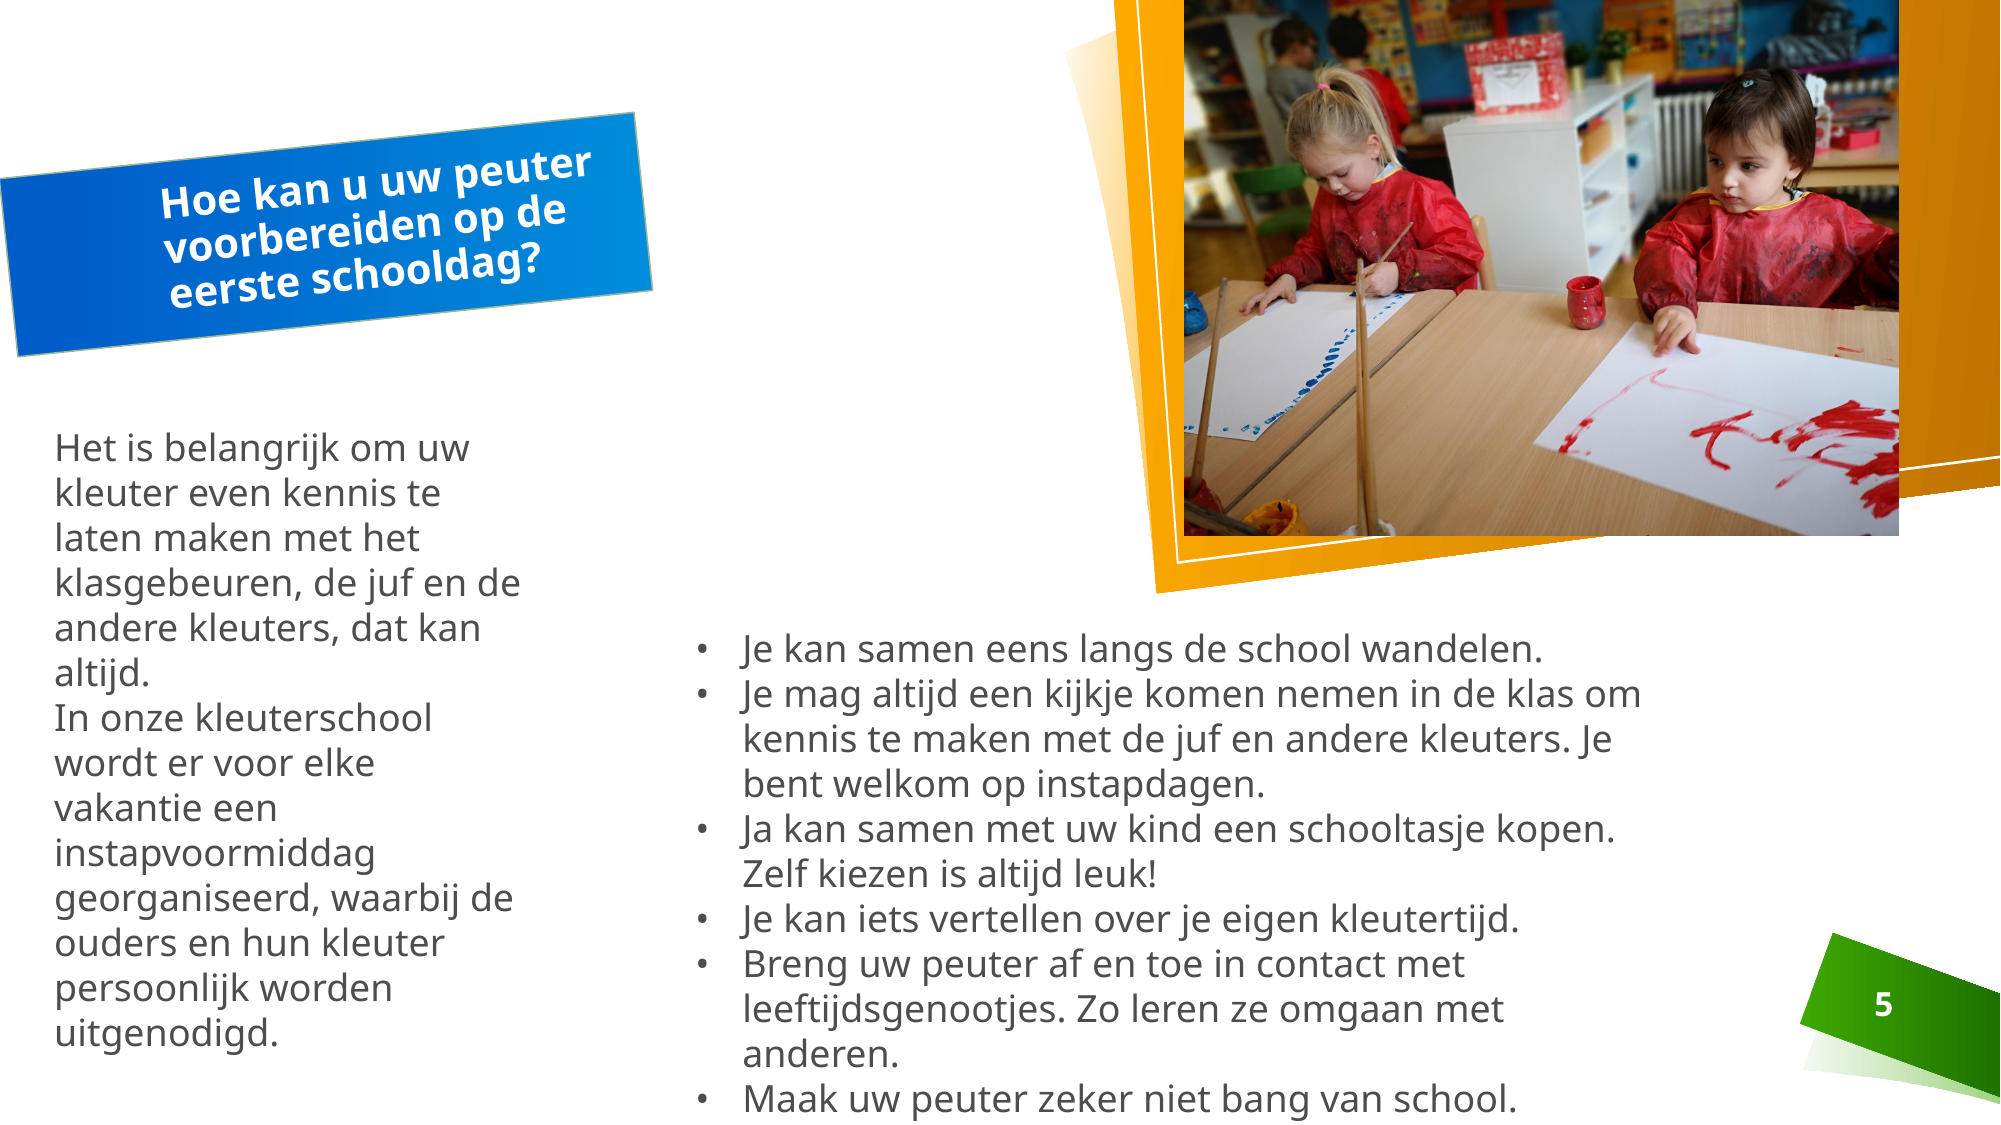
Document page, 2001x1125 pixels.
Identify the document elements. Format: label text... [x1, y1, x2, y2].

title Hoe kan u uw peuter voorbereiden op de eerste schooldag? [0, 111, 654, 358]
picture [1184, 0, 1900, 537]
text_box Het is belangrijk om uw kleuter even kennis te laten maken met het klasgebeuren, de juf en de andere kleuters, dat kan altijd. In onze kleuterschool wordt er voor elke vakantie een instapvoormiddag georganiseerd, waarbij de ouders en hun kleuter persoonlijk worden uitgenodigd. [39, 416, 542, 1061]
slide_number 5 [1831, 975, 1937, 1036]
text_box Je kan samen eens langs de school wandelen. Je mag altijd een kijkje komen nemen in de klas om kennis te maken met de juf en andere kleuters. Je bent welkom op instapdagen. Ja kan samen met uw kind een schooltasje kopen. Zelf kiezen is altijd leuk! Je kan iets vertellen over je eigen kleutertijd. Breng uw peuter af en toe in contact met leeftijdsgenootjes. Zo leren ze omgaan met anderen. Maak uw peuter zeker niet bang van school. [680, 617, 1687, 1125]
